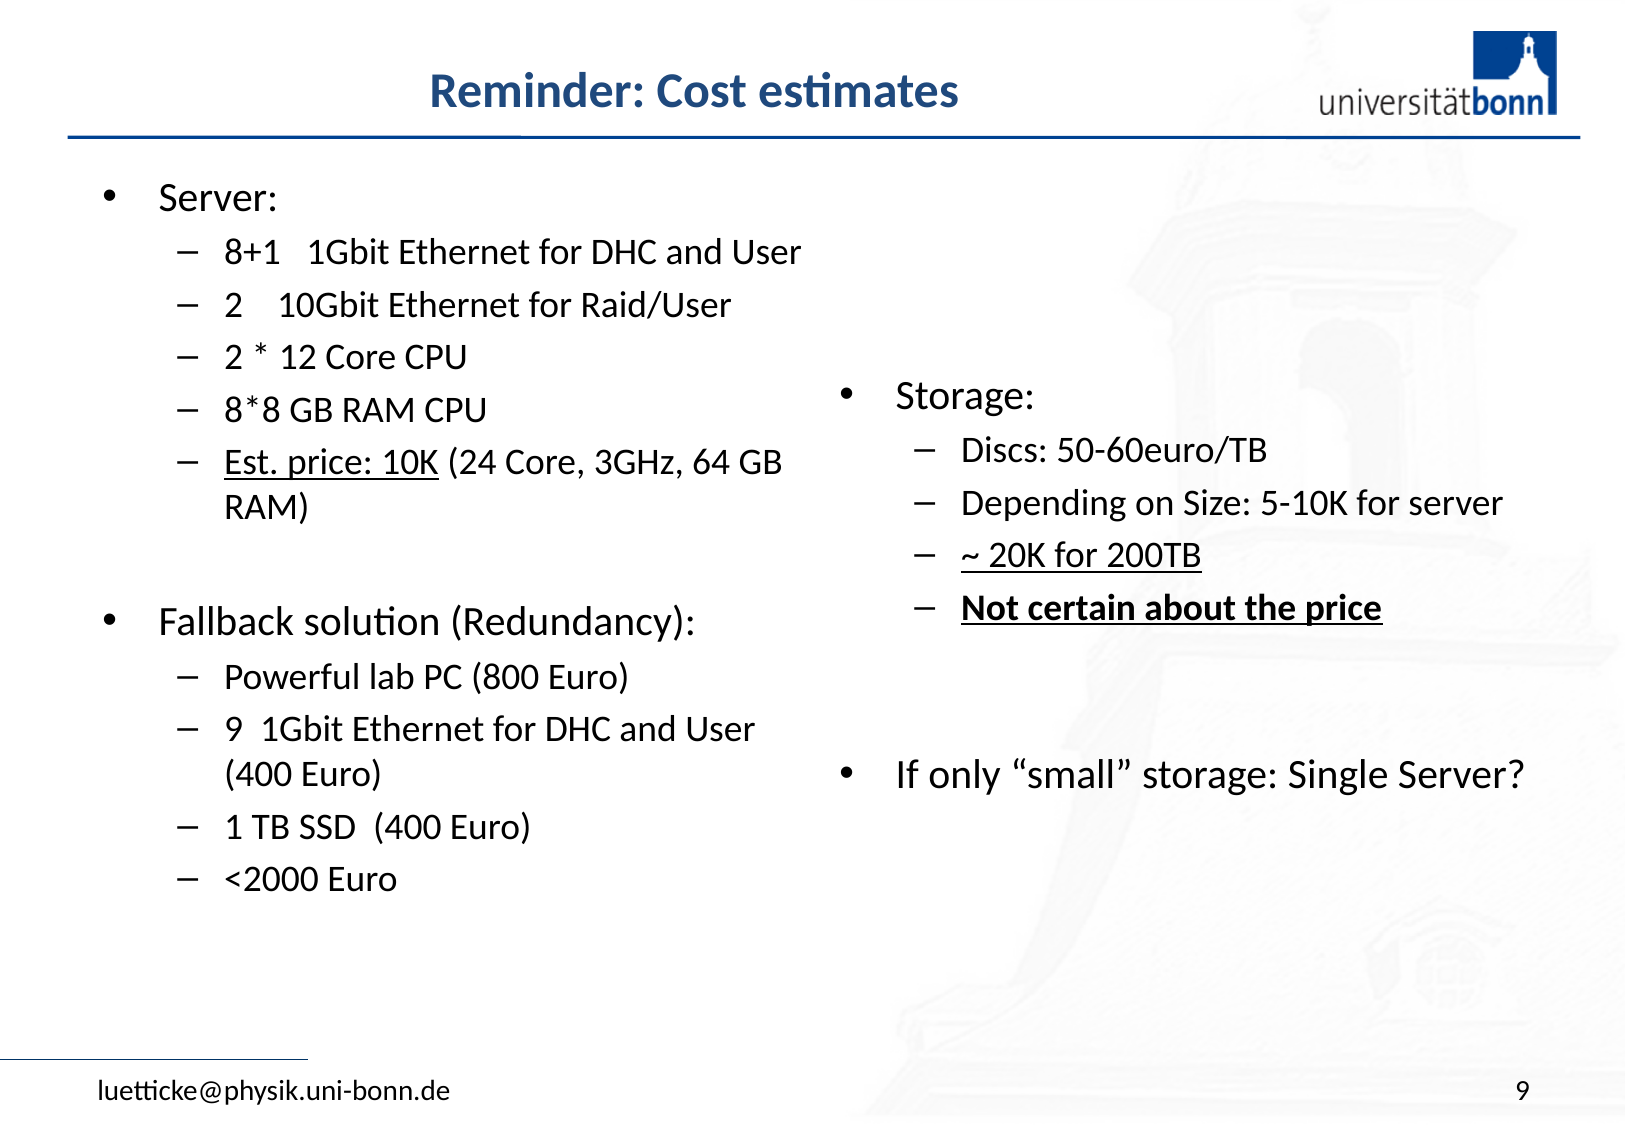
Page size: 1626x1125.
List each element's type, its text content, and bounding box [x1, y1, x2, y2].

list Storage: Discs: 50-60euro/TB Depending on Size: 5-10K for server ~ 20K for 200TB Not certain about the price If only “small” storage: Single Server? [824, 160, 1588, 1063]
slide_number 9 [1356, 1058, 1545, 1119]
list Server: 8+1 1Gbit Ethernet for DHC and User 2 10Gbit Ethernet for Raid/User 2 * 12 Core CPU 8*8 GB RAM CPU Est. price: 10K (24 Core, 3GHz, 64 GB RAM) Fallback solution (Redundancy): Powerful lab PC (800 Euro) 9 1Gbit Ethernet for DHC and User (400 Euro) 1 TB SSD (400 Euro) <2000 Euro [87, 162, 824, 1013]
slide_number luetticke@physik.uni-bonn.de [82, 1058, 542, 1119]
title Reminder: Cost estimates [80, 50, 1309, 126]
picture [1320, 31, 1557, 115]
